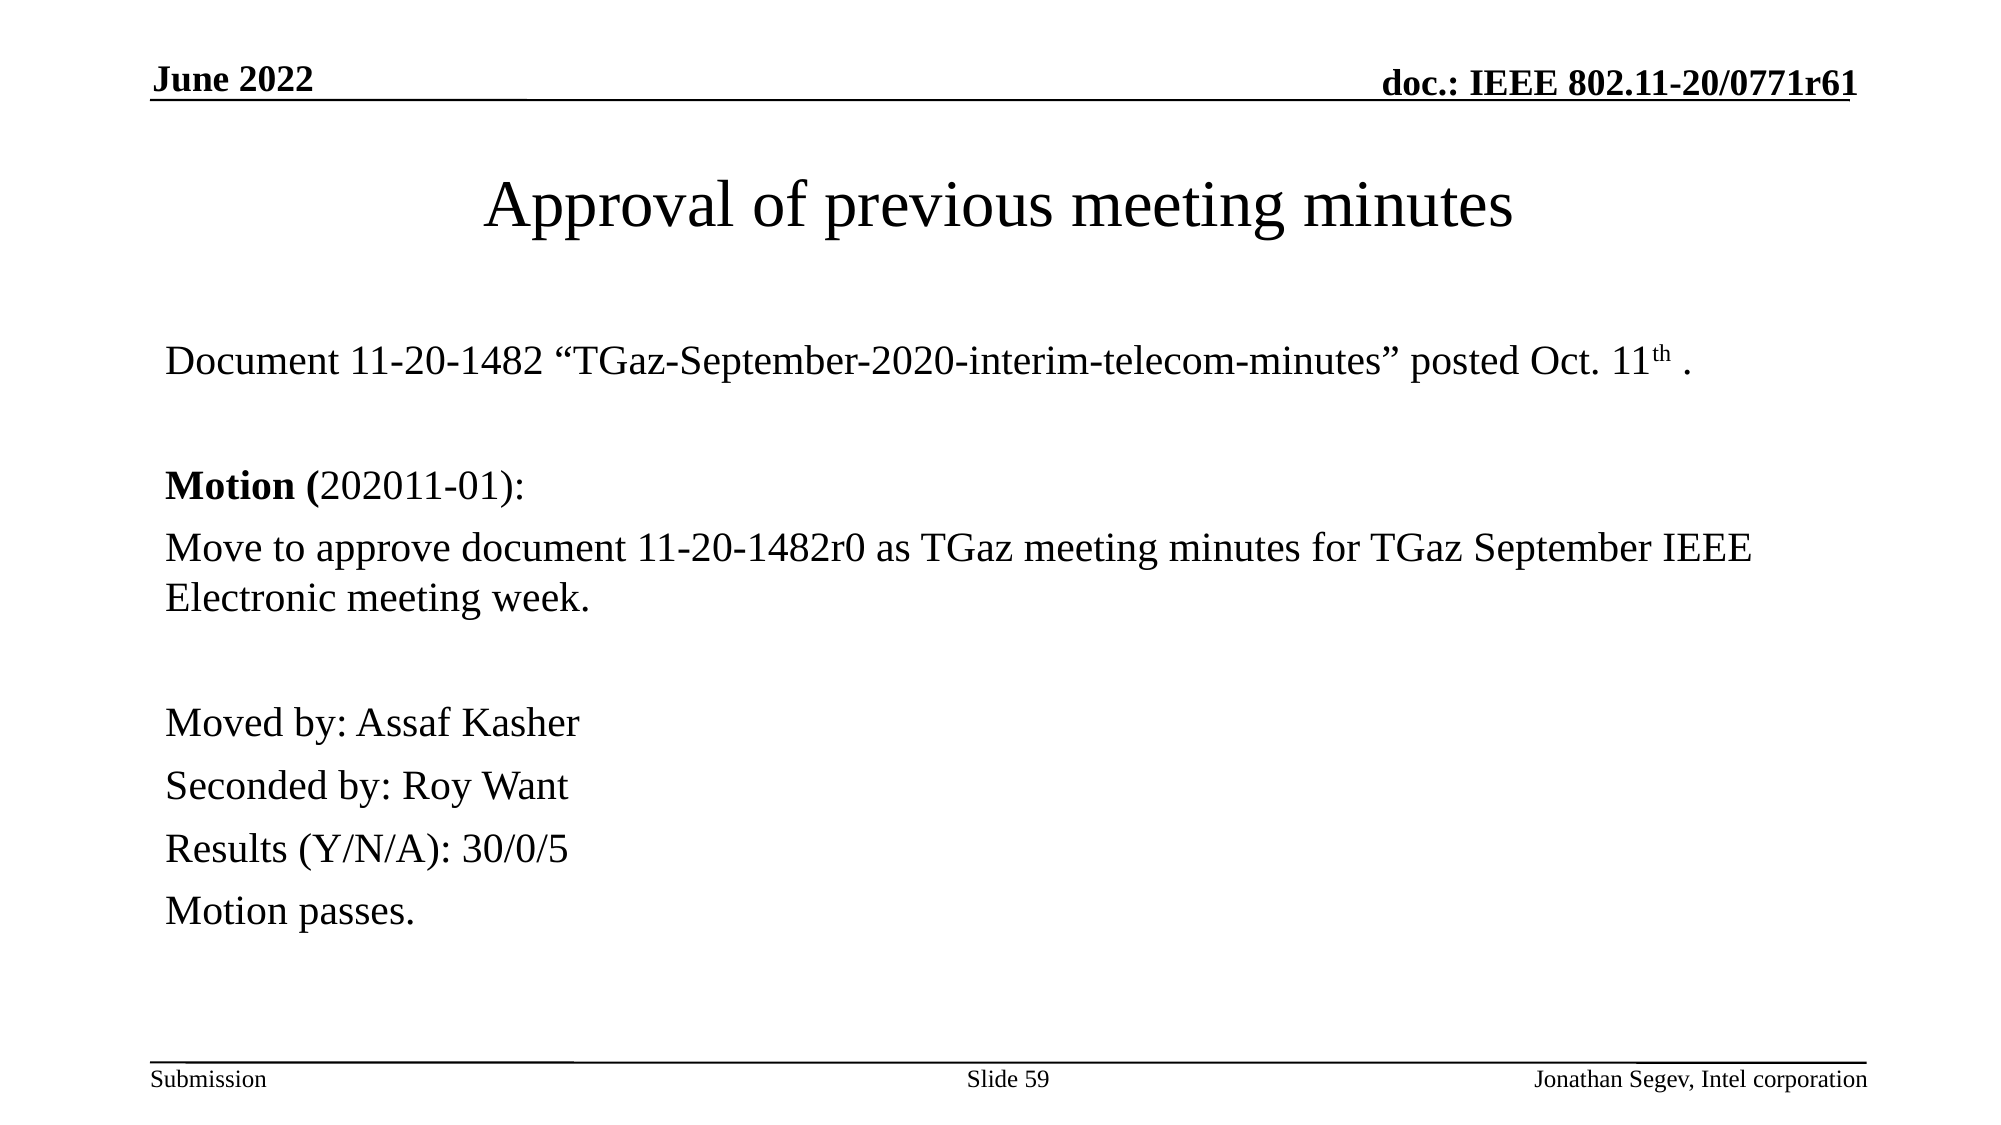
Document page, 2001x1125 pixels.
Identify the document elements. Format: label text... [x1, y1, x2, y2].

title Approval of previous meeting minutes [149, 112, 1850, 288]
slide_number Slide 59 [950, 1061, 1067, 1123]
footer Jonathan Segev, Intel corporation [1171, 1061, 1869, 1093]
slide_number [152, 54, 563, 100]
list Document 11-20-1482 “TGaz-September-2020-interim-telecom-minutes” posted Oct. 11th . Motion (202011-01): Move to approve document 11-20-1482r0 as TGaz meeting minutes for TGaz September IEEE Electronic meeting week. Moved by: Assaf Kasher Seconded by: Roy Want Results (Y/N/A): 30/0/5 Motion passes. [149, 324, 1850, 1000]
